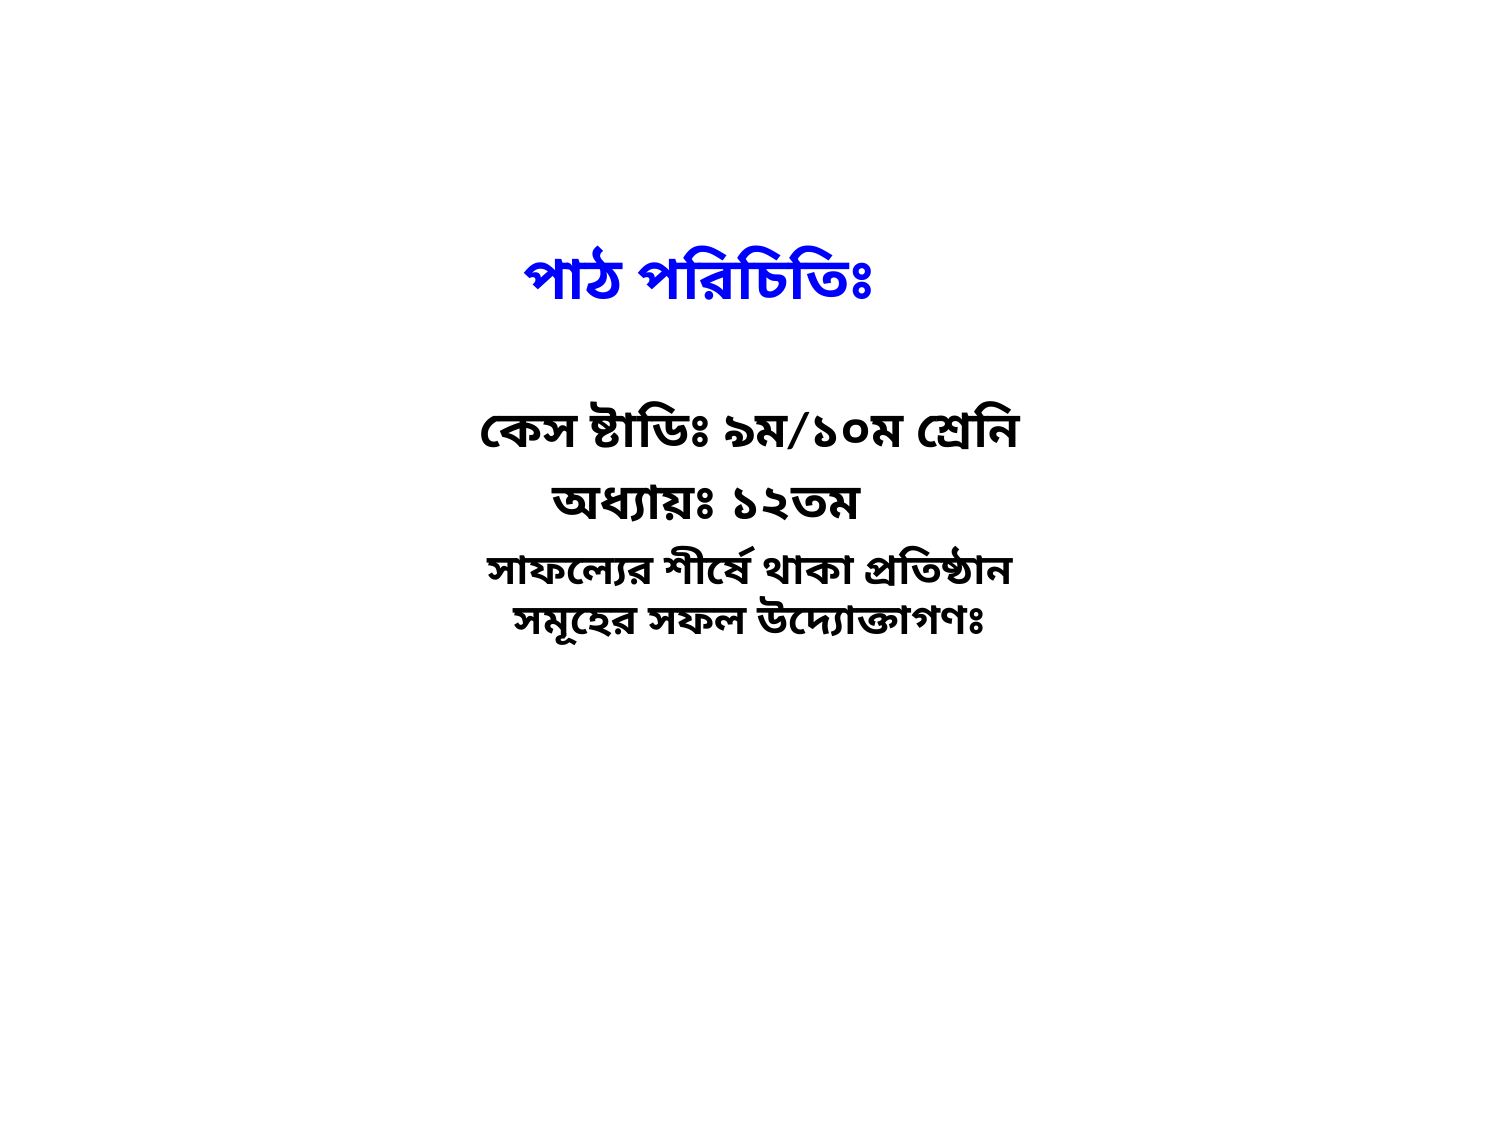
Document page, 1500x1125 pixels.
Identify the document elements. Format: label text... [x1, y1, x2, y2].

text_box পাঠ পরিচিতিঃ [286, 233, 1128, 319]
text_box অধ্যায়ঃ ১২তম [378, 461, 1035, 537]
text_box কেস ষ্টাডিঃ ৯ম/১০ম শ্রেনি [413, 390, 1087, 466]
text_box সাফল্যের শীর্ষে থাকা প্রতিষ্ঠান সমূহের সফল উদ্যোক্তাগণঃ [436, 535, 1064, 650]
